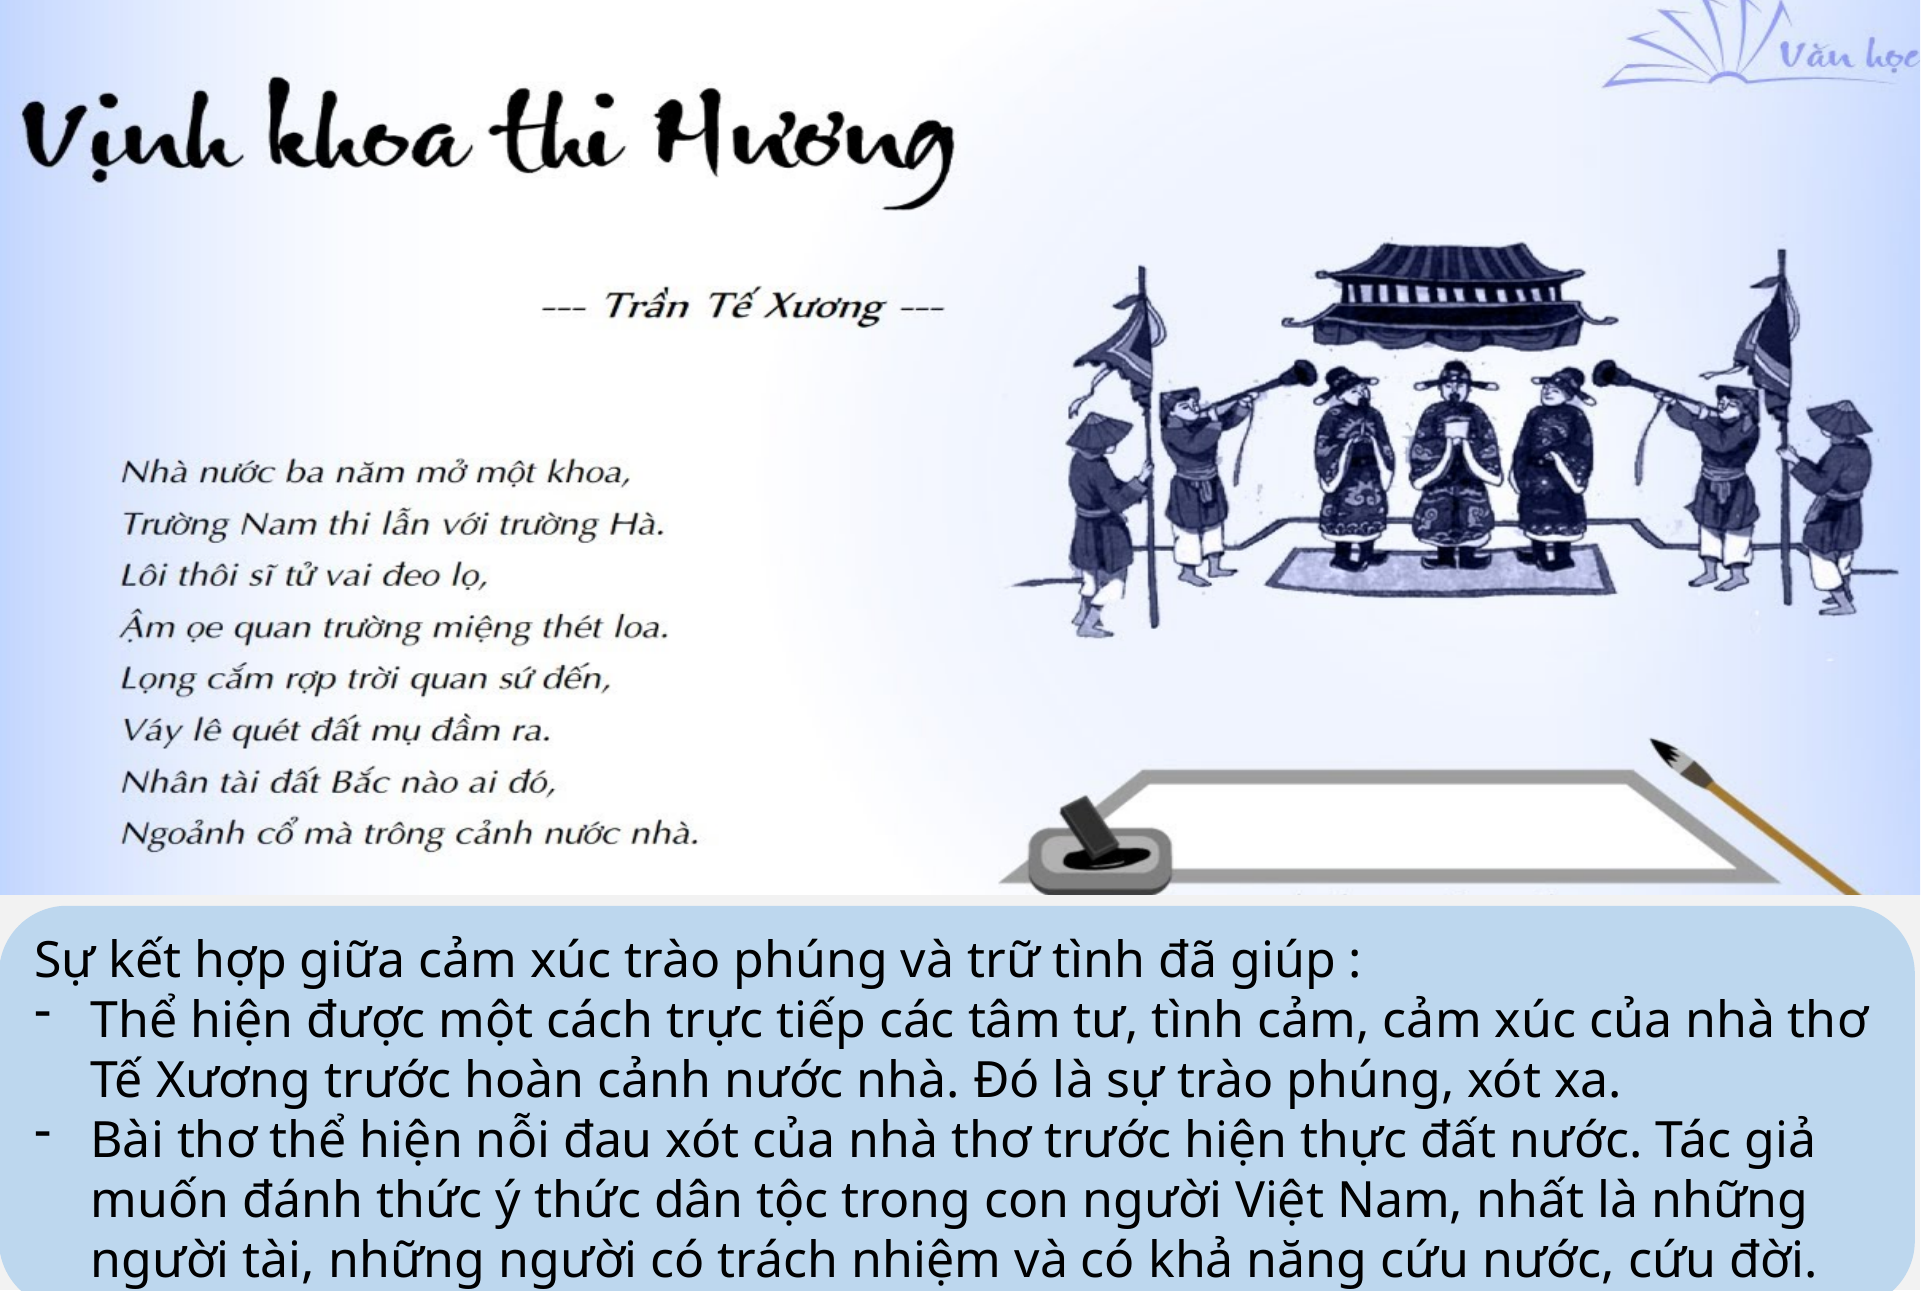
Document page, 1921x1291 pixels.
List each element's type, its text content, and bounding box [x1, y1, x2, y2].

text_box Sự kết hợp giữa cảm xúc trào phúng và trữ tình đã giúp : Thể hiện được một cách trực tiếp các tâm tư, tình cảm, cảm xúc của nhà thơ Tế Xương trước hoàn cảnh nước nhà. Đó là sự trào phúng, xót xa. Bài thơ thể hiện nỗi đau xót của nhà thơ trước hiện thực đất nước. Tác giả muốn đánh thức ý thức dân tộc trong con người Việt Nam, nhất là những người tài, những người có trách nhiệm và có khả năng cứu nước, cứu đời. [0, 905, 1915, 1291]
picture [0, 0, 1921, 895]
